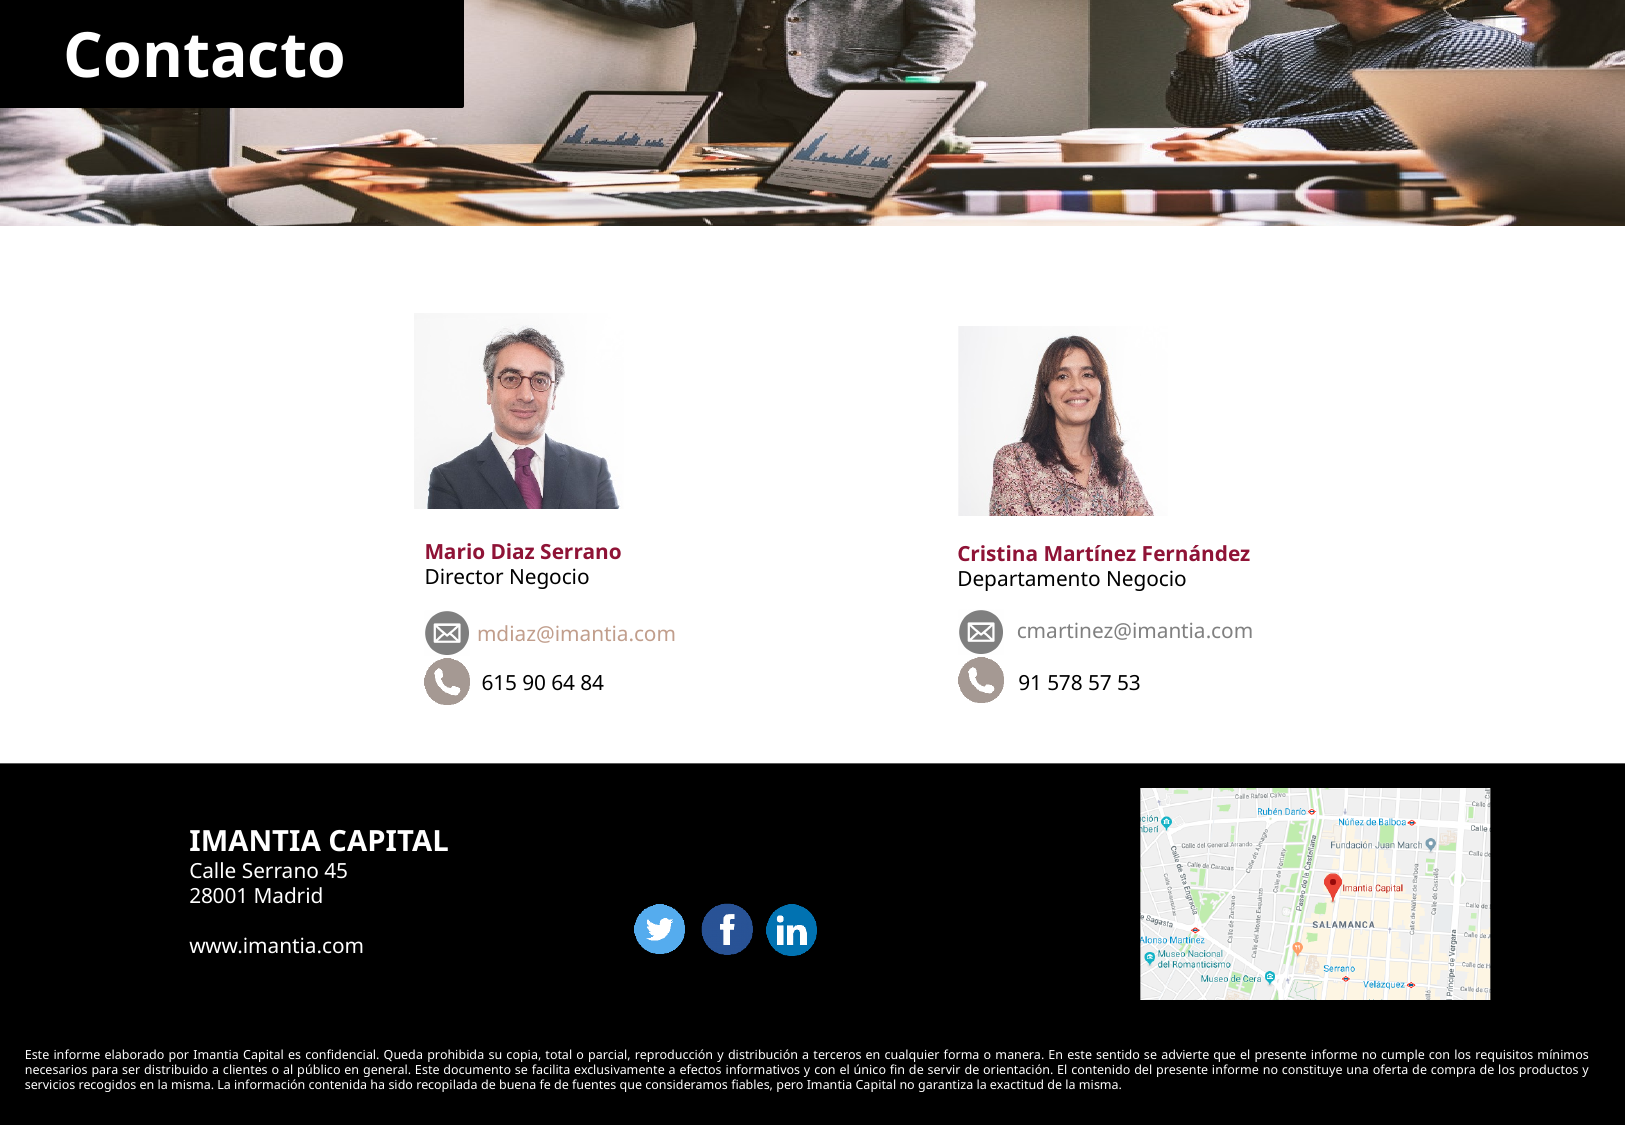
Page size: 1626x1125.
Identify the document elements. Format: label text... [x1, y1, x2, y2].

picture [766, 904, 818, 956]
picture [0, 0, 1625, 226]
text_box Mario Diaz Serrano Director Negocio [409, 531, 637, 597]
text_box [0, 761, 1625, 1125]
picture [958, 657, 1004, 704]
picture [413, 313, 624, 509]
picture [634, 904, 685, 955]
text_box IMANTIA CAPITAL Calle Serrano 45 28001 Madrid www.imantia.com [174, 815, 925, 965]
picture [1140, 788, 1491, 1000]
picture [692, 894, 762, 965]
text_box 91 578 57 53 [1008, 661, 1156, 702]
picture [423, 610, 470, 657]
picture [423, 658, 470, 705]
text_box Este informe elaborado por Imantia Capital es confidencial. Queda prohibida su copia, total o parcial, reproducción y distribución a terceros en cualquier forma o manera. En este sentido se advierte que el presente informe no cumple con los requisitos mínimos necesarios para ser distribuido a clientes o al público en general. Este documento se facilita exclusivamente a efectos informativos y con el único fin de servir de orientación. El contenido del presente informe no constituye una oferta de compra de los productos y servicios recogidos en la misma. La información contenida ha sido recopilada de buena fe de fuentes que consideramos fiables, pero Imantia Capital no garantiza la exactitud de la misma. [9, 1039, 1604, 1100]
text_box 615 90 64 84 [474, 661, 620, 702]
text_box mdiaz@imantia.com [474, 613, 692, 654]
text_box Cristina Martínez Fernández Departamento Negocio [942, 532, 1266, 598]
text_box cmartinez@imantia.com [1006, 609, 1269, 650]
picture [958, 609, 1004, 656]
picture [958, 325, 1168, 516]
